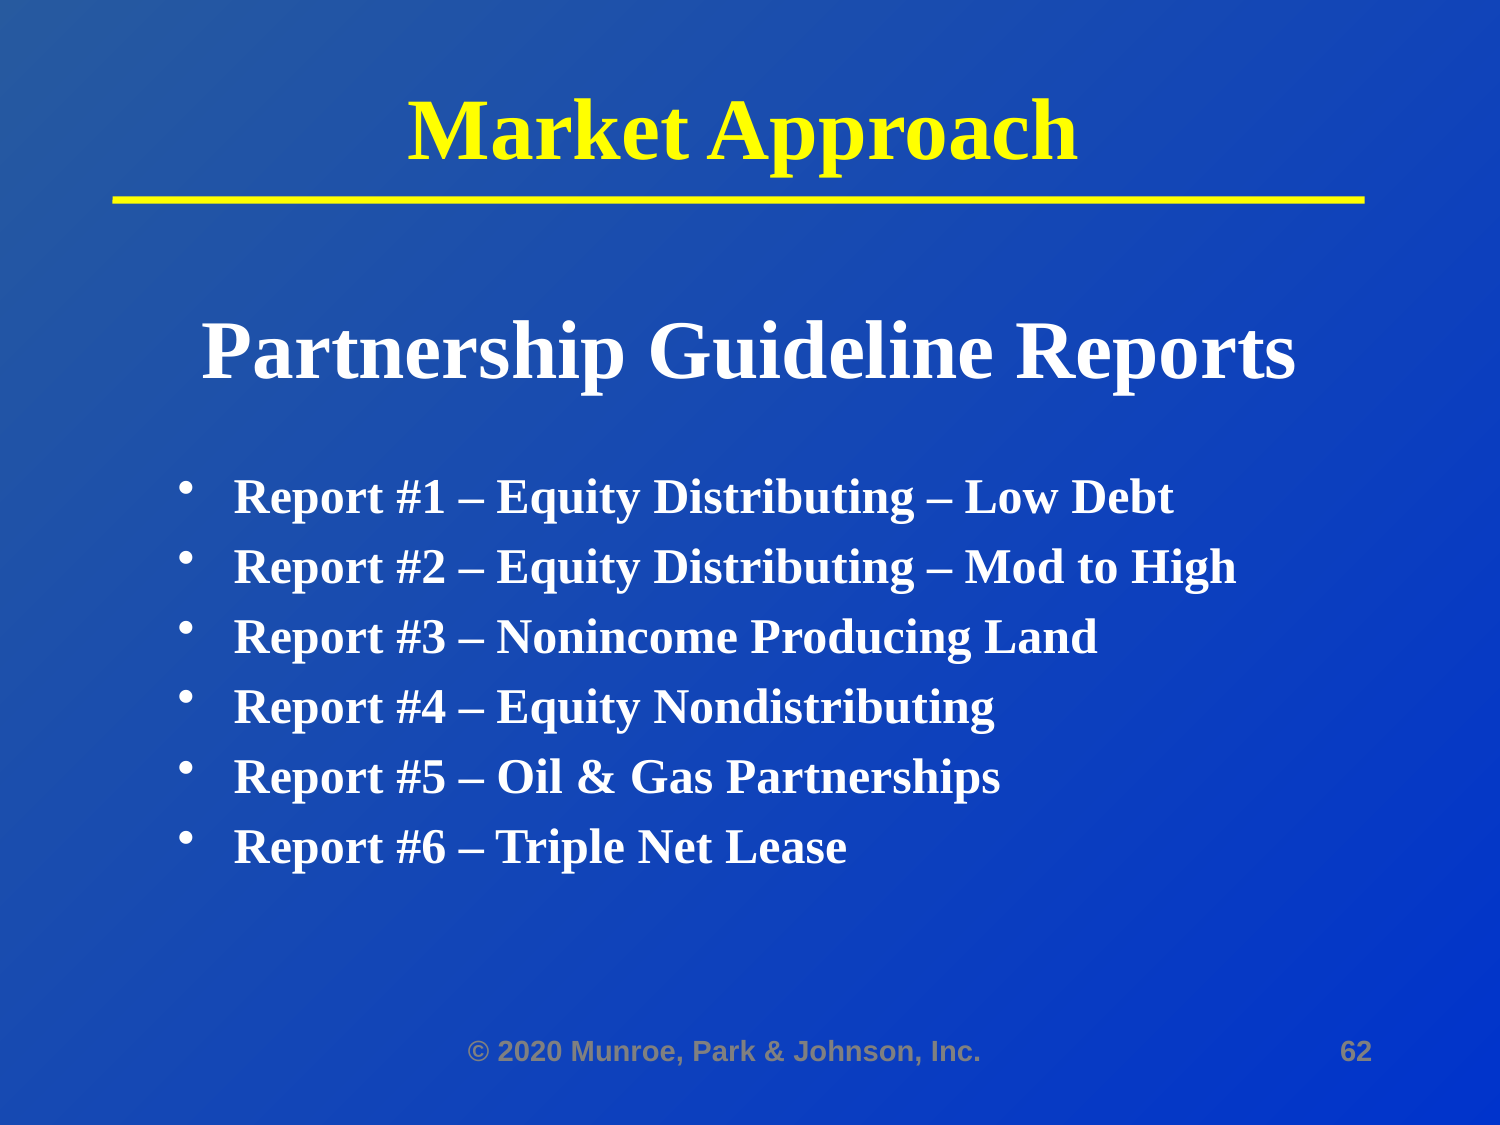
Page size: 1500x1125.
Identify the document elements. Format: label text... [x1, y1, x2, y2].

slide_number 62 [1074, 1024, 1388, 1101]
list Partnership Guideline Reports Report #1 – Equity Distributing – Low Debt Report #2 – Equity Distributing – Mod to High Report #3 – Nonincome Producing Land Report #4 – Equity Nondistributing Report #5 – Oil & Gas Partnerships Report #6 – Triple Net Lease [162, 287, 1338, 963]
footer © 2020 Munroe, Park & Johnson, Inc. [399, 1024, 1051, 1101]
title Market Approach [162, 37, 1326, 213]
